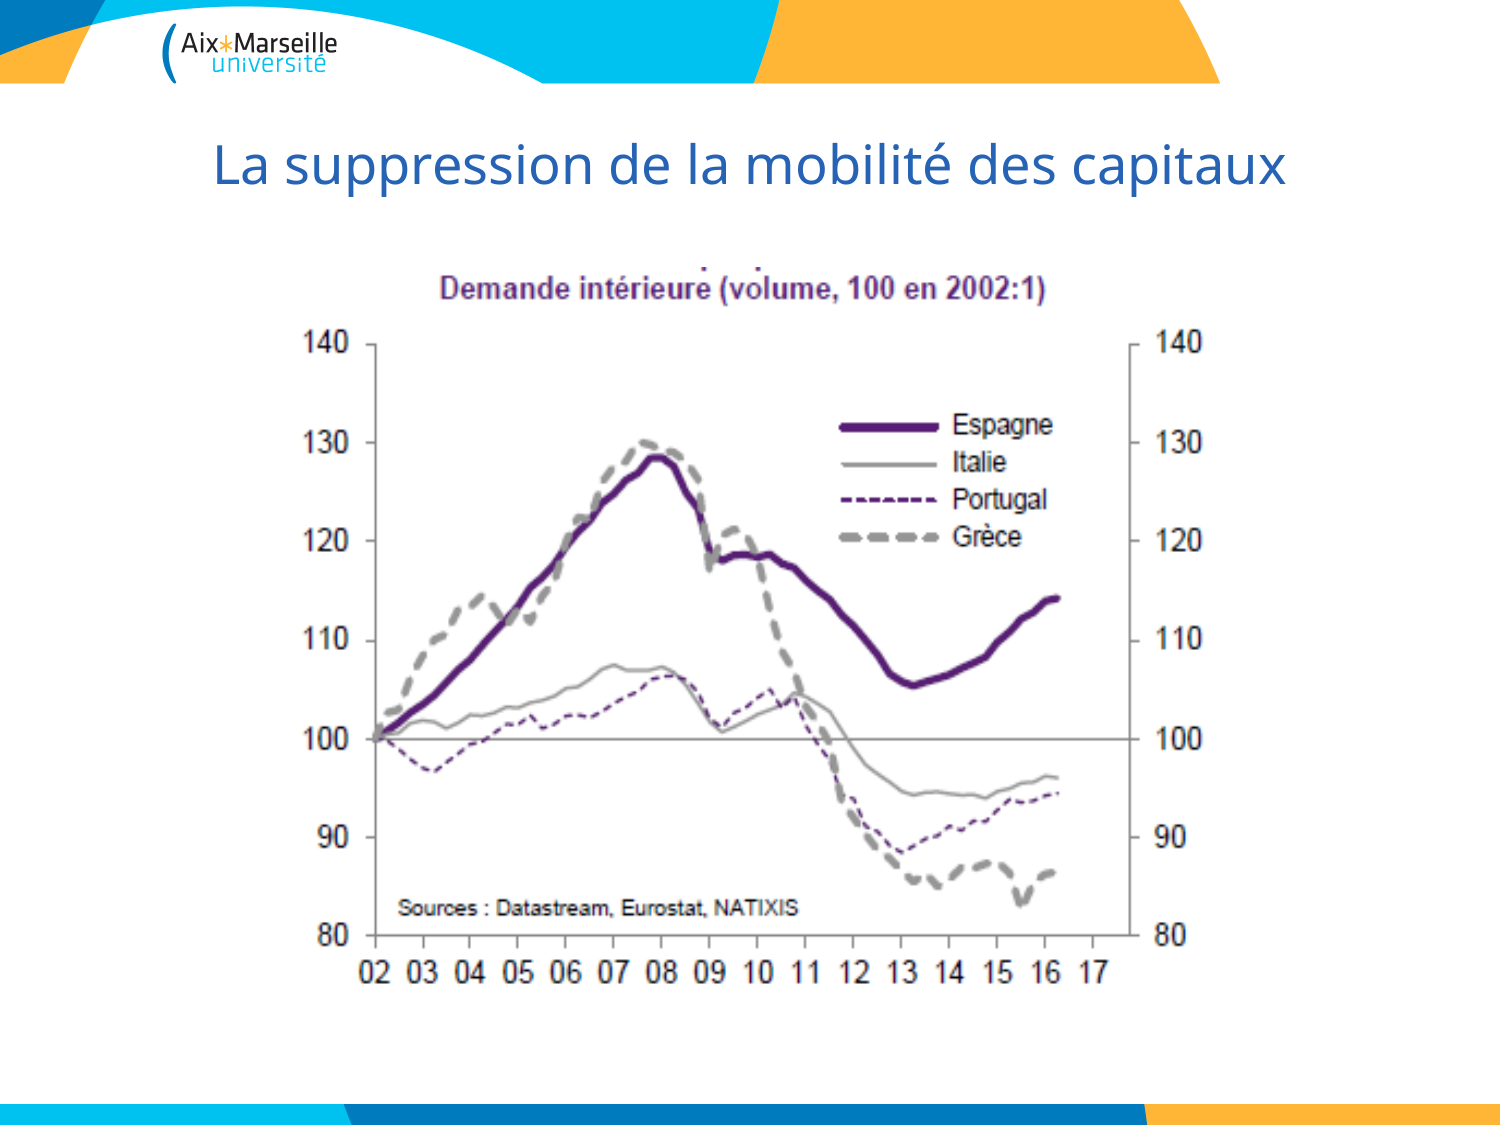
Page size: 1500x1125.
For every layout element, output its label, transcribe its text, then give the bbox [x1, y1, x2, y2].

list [277, 266, 1223, 1012]
picture [0, 0, 1500, 1125]
title La suppression de la mobilité des capitaux [74, 93, 1426, 233]
